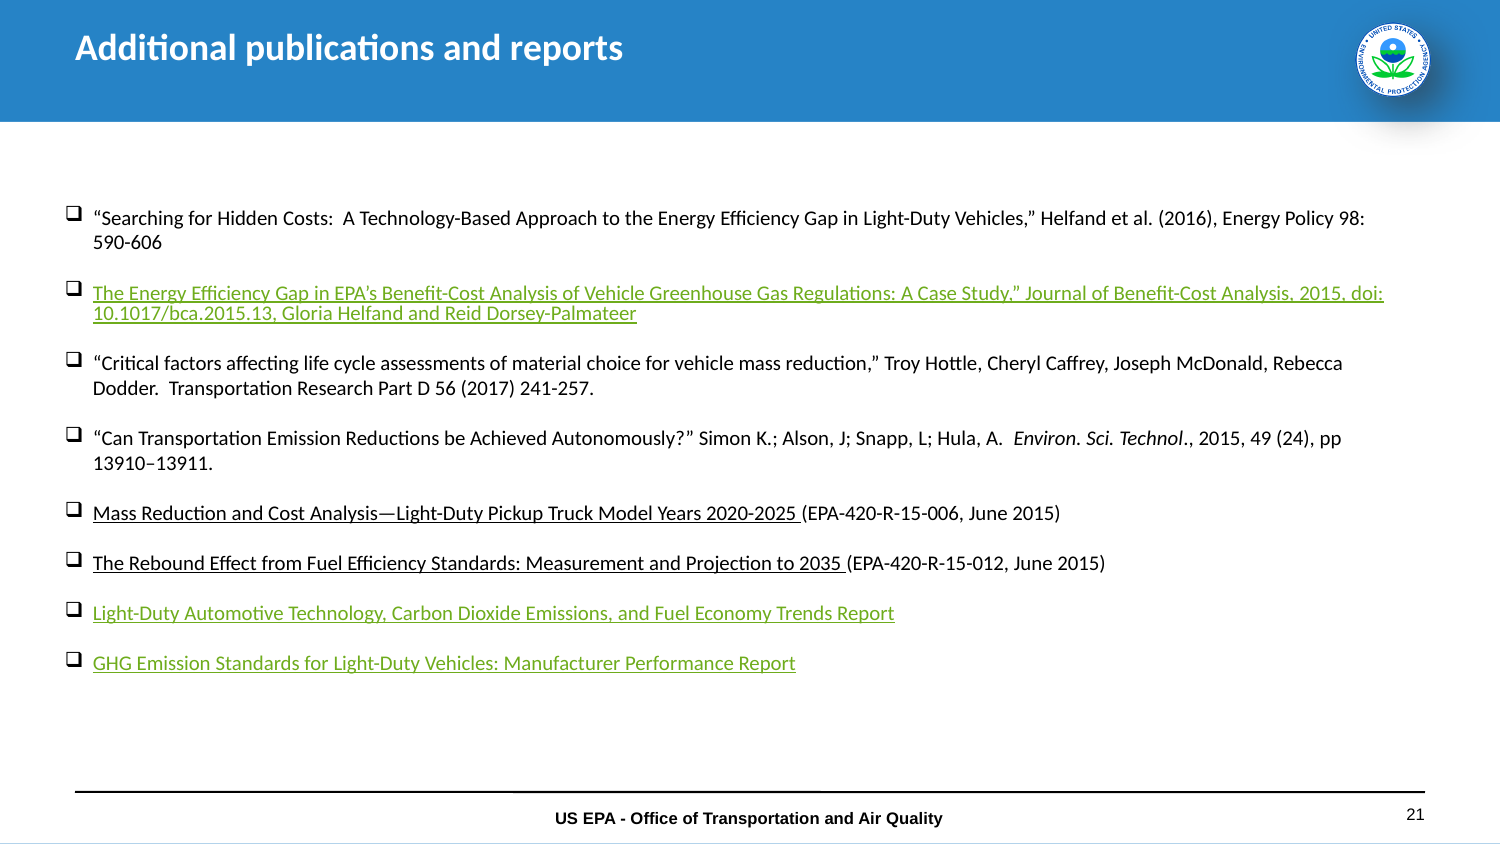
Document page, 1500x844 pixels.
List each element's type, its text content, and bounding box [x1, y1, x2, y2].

slide_number 21 [1074, 802, 1425, 824]
title Additional publications and reports [75, 22, 1338, 105]
text_box “Searching for Hidden Costs: A Technology-Based Approach to the Energy Efficiency Gap in Light-Duty Vehicles,” Helfand et al. (2016), Energy Policy 98: 590-606 The Energy Efficiency Gap in EPA’s Benefit-Cost Analysis of Vehicle Greenhouse Gas Regulations: A Case Study,” Journal of Benefit-Cost Analysis, 2015, doi:10.1017/bca.2015.13, Gloria Helfand and Reid Dorsey-Palmateer “Critical factors affecting life cycle assessments of material choice for vehicle mass reduction,” Troy Hottle, Cheryl Caffrey, Joseph McDonald, Rebecca Dodder. Transportation Research Part D 56 (2017) 241-257. “Can Transportation Emission Reductions be Achieved Autonomously?” Simon K.; Alson, J; Snapp, L; Hula, A. Environ. Sci. Technol., 2015, 49 (24), pp 13910–13911. Mass Reduction and Cost Analysis—Light-Duty Pickup Truck Model Years 2020-2025 (EPA-420-R-15-006, June 2015) The Rebound Effect from Fuel Efficiency Standards: Measurement and Projection to 2035 (EPA-420-R-15-012, June 2015) Light-Duty Automotive Technology, Carbon Dioxide Emissions, and Fuel Economy Trends Report GHG Emission Standards for Light-Duty Vehicles: Manufacturer Performance Report [49, 196, 1400, 732]
picture [1355, 22, 1431, 97]
